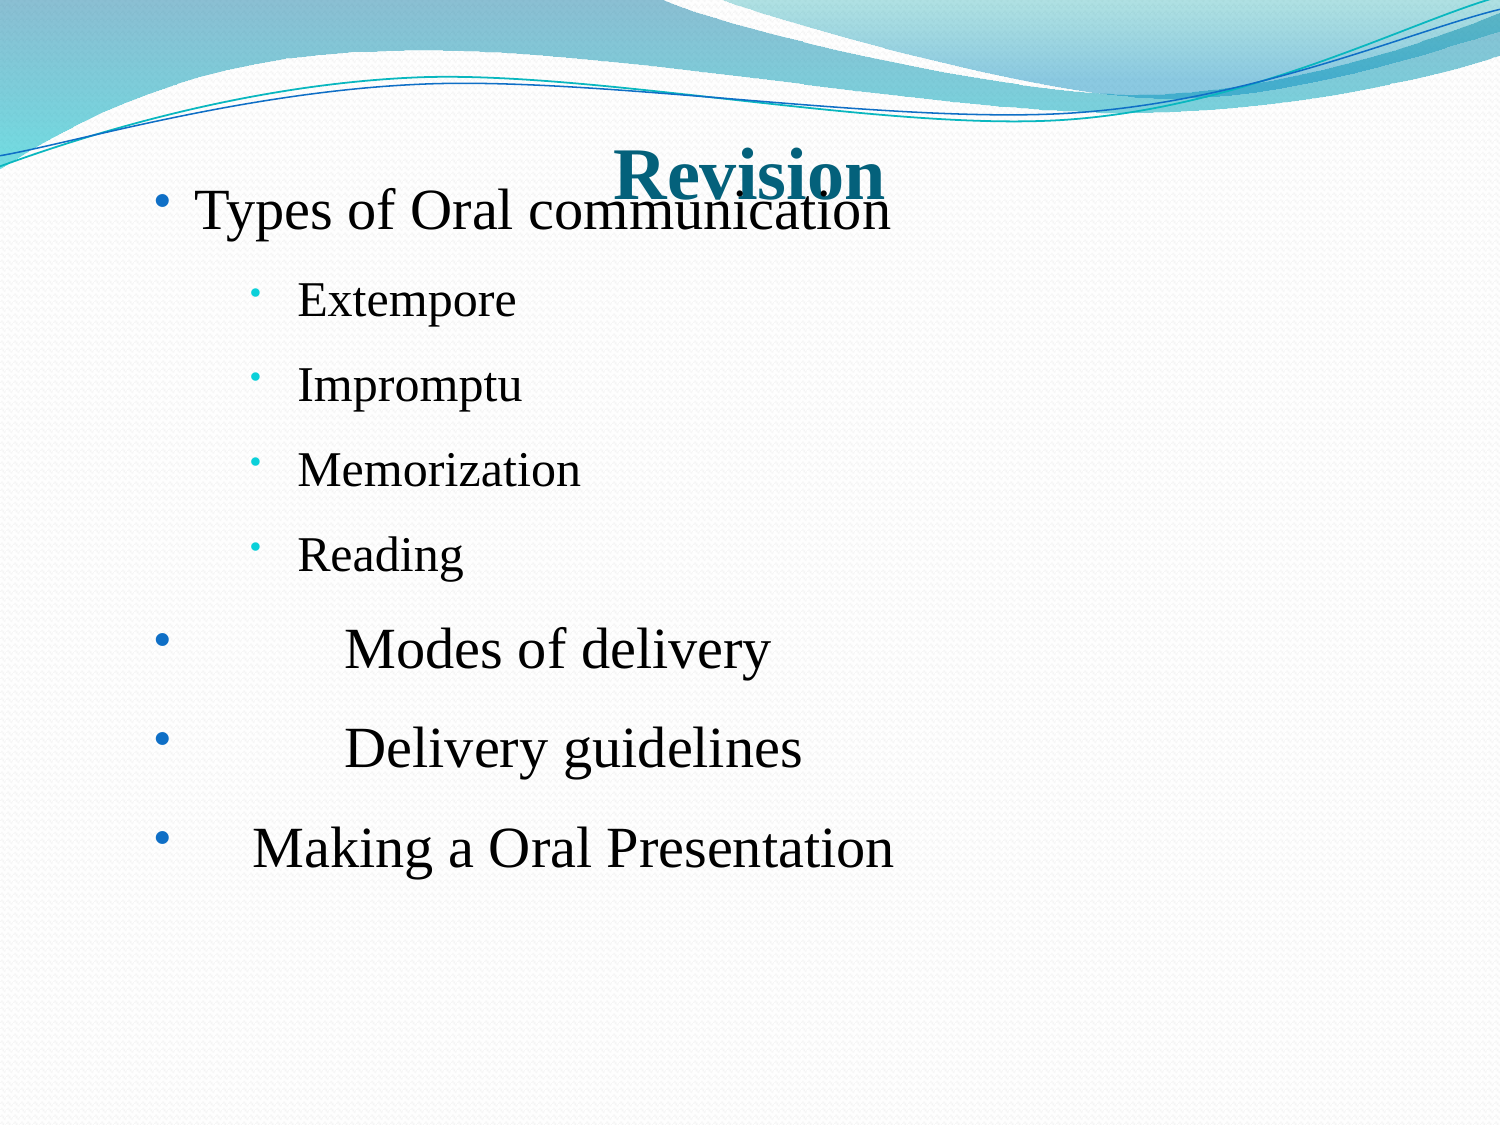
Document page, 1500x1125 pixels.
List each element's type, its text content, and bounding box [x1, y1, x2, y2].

list Types of Oral communication Extempore Impromptu Memorization Reading Modes of delivery Delivery guidelines Making a Oral Presentation [75, 164, 1418, 1038]
title Revision [75, 115, 1425, 303]
